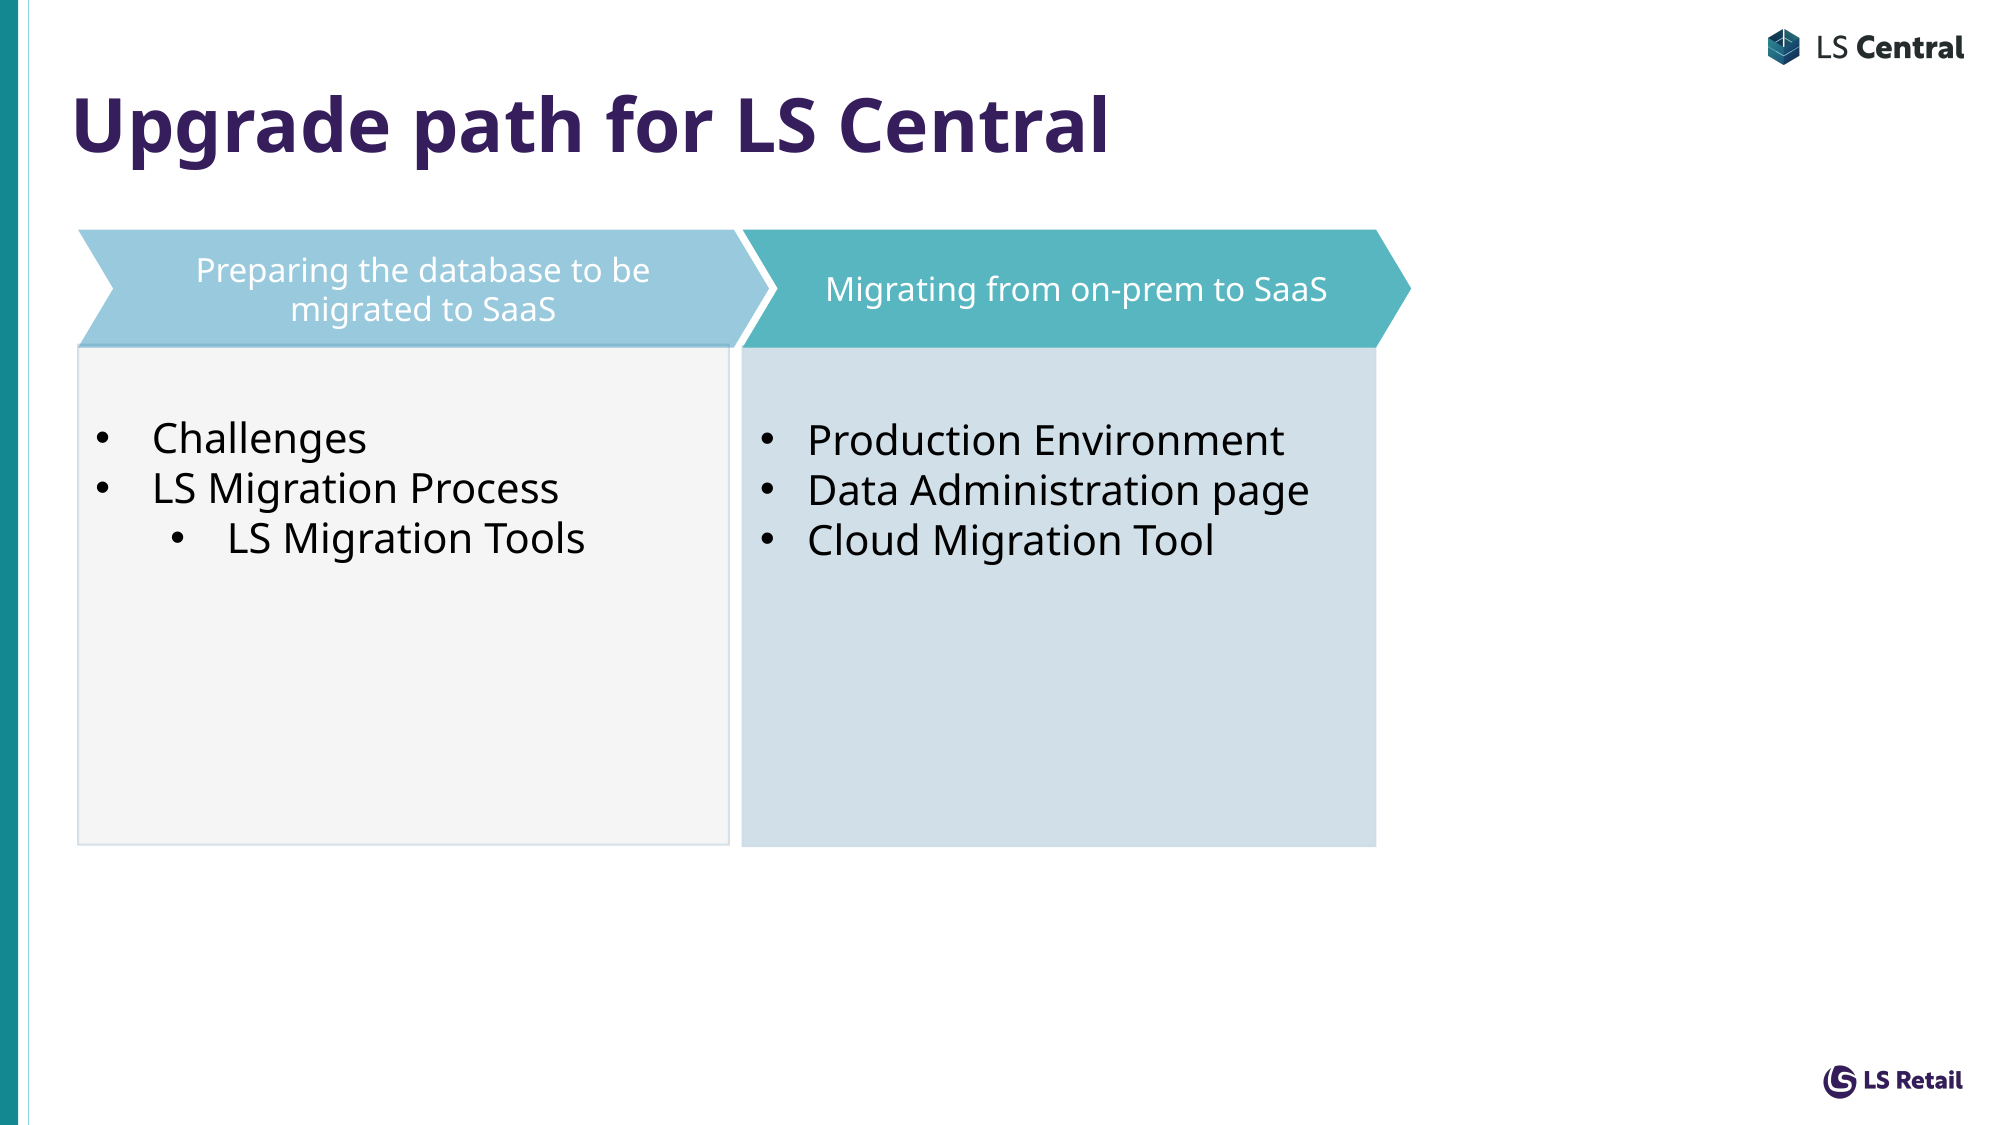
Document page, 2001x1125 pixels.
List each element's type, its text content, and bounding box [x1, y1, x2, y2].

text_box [742, 346, 1376, 847]
picture [1768, 29, 1964, 65]
text_box Preparing the database to be migrated to SaaS [78, 229, 770, 348]
picture [1809, 1051, 1975, 1113]
text_box Migrating from on-prem to SaaS [742, 229, 1412, 348]
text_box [77, 344, 729, 845]
title Upgrade path for LS Central [55, 80, 1945, 177]
